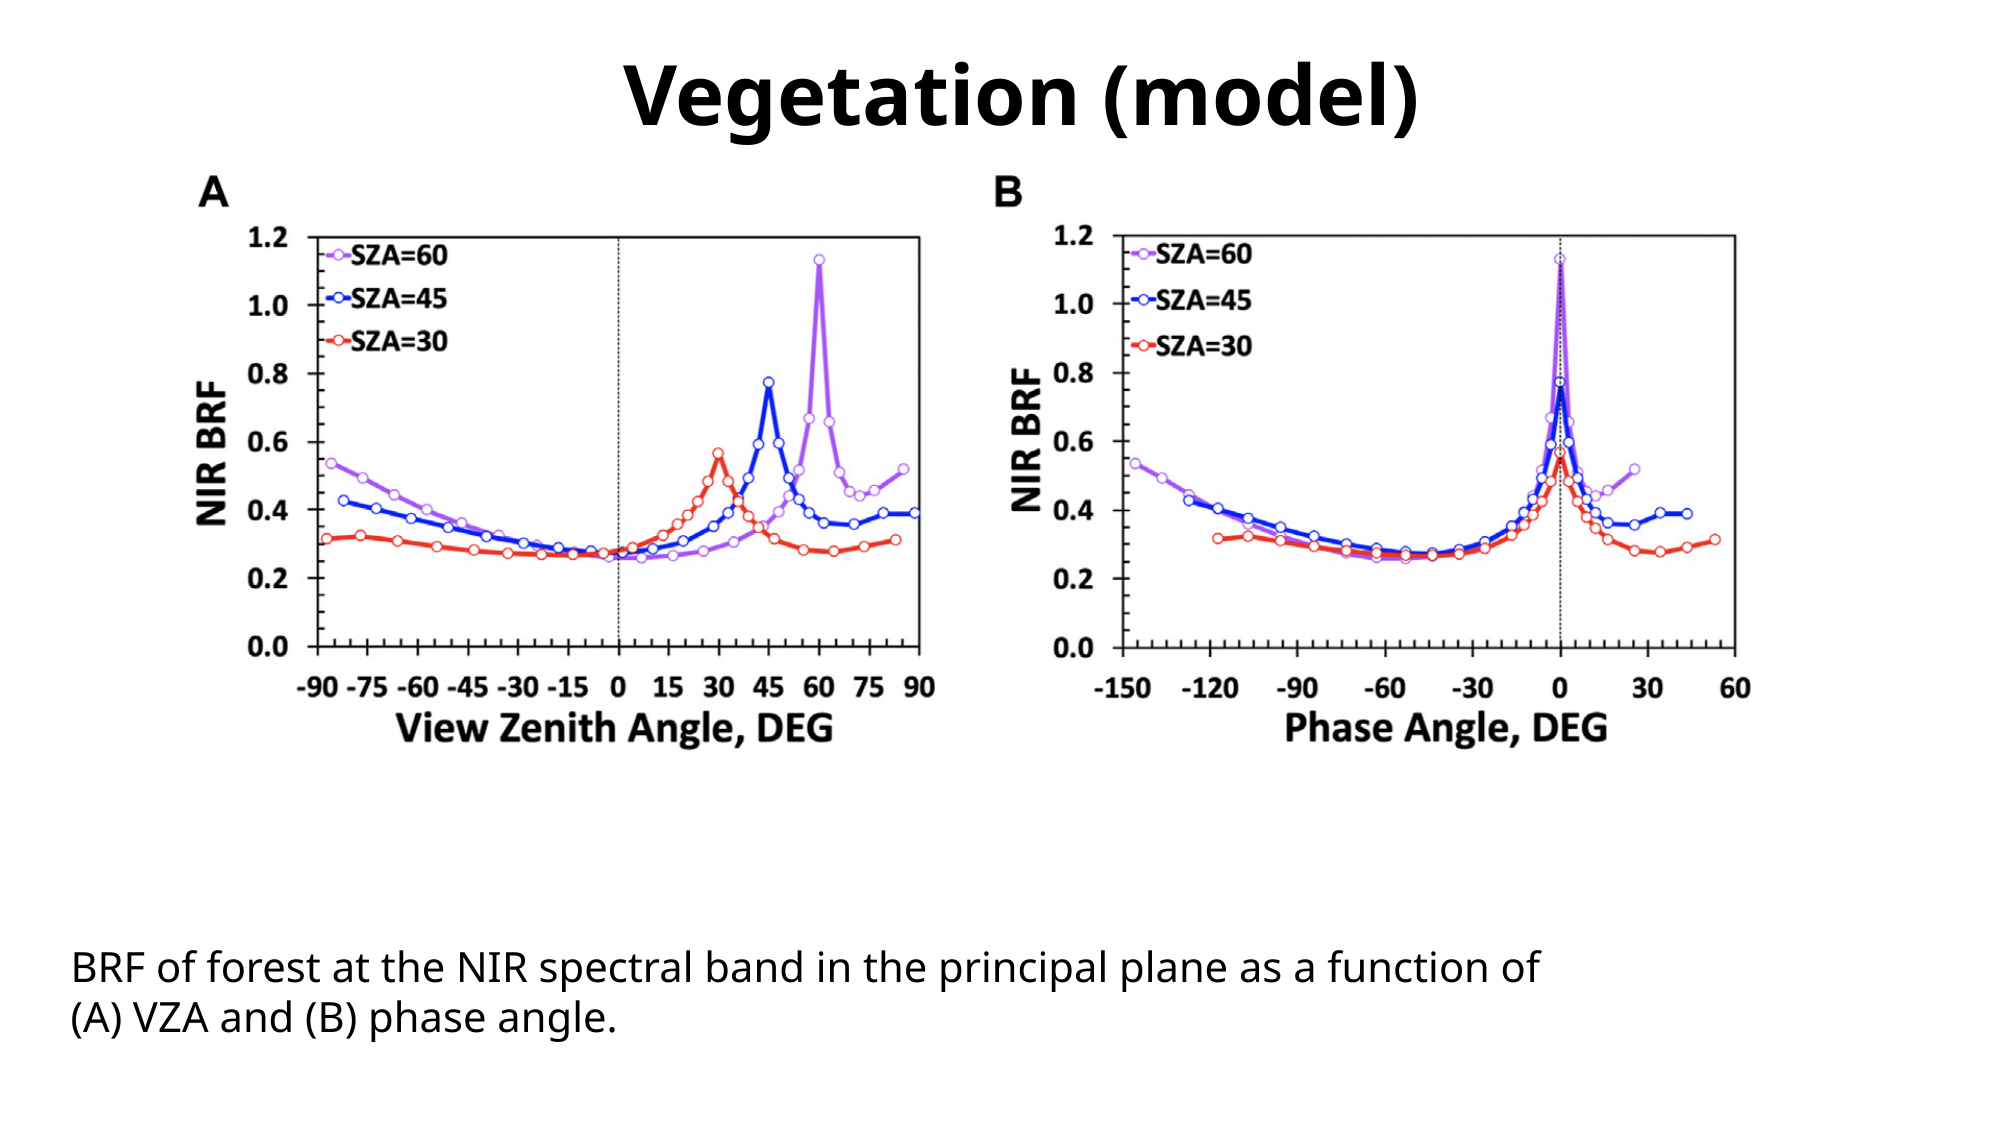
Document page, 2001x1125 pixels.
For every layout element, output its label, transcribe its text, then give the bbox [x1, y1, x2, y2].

text_box Vegetation (model) [608, 34, 1436, 150]
picture [192, 169, 1754, 754]
text_box BRF of forest at the NIR spectral band in the principal plane as a function of (A) VZA and (B) phase angle. [55, 933, 1891, 1049]
